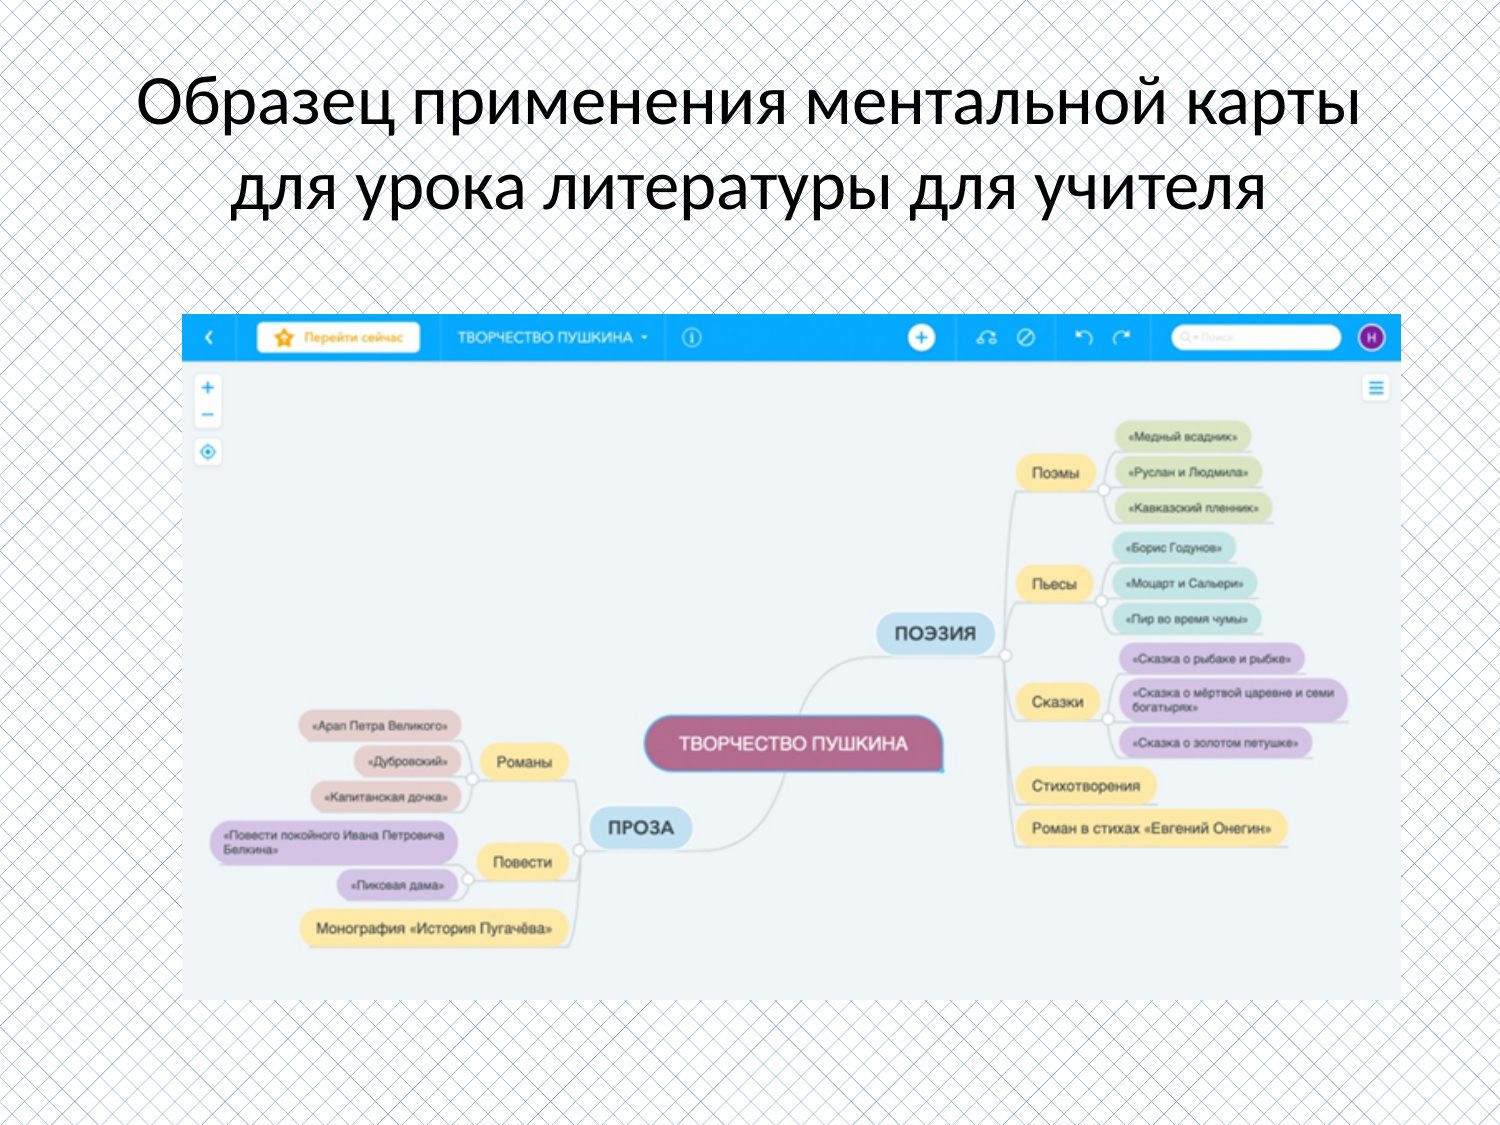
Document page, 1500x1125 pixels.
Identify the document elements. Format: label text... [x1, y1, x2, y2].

title Образец применения ментальной карты для урока литературы для учителя [75, 45, 1425, 233]
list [182, 314, 1401, 1000]
